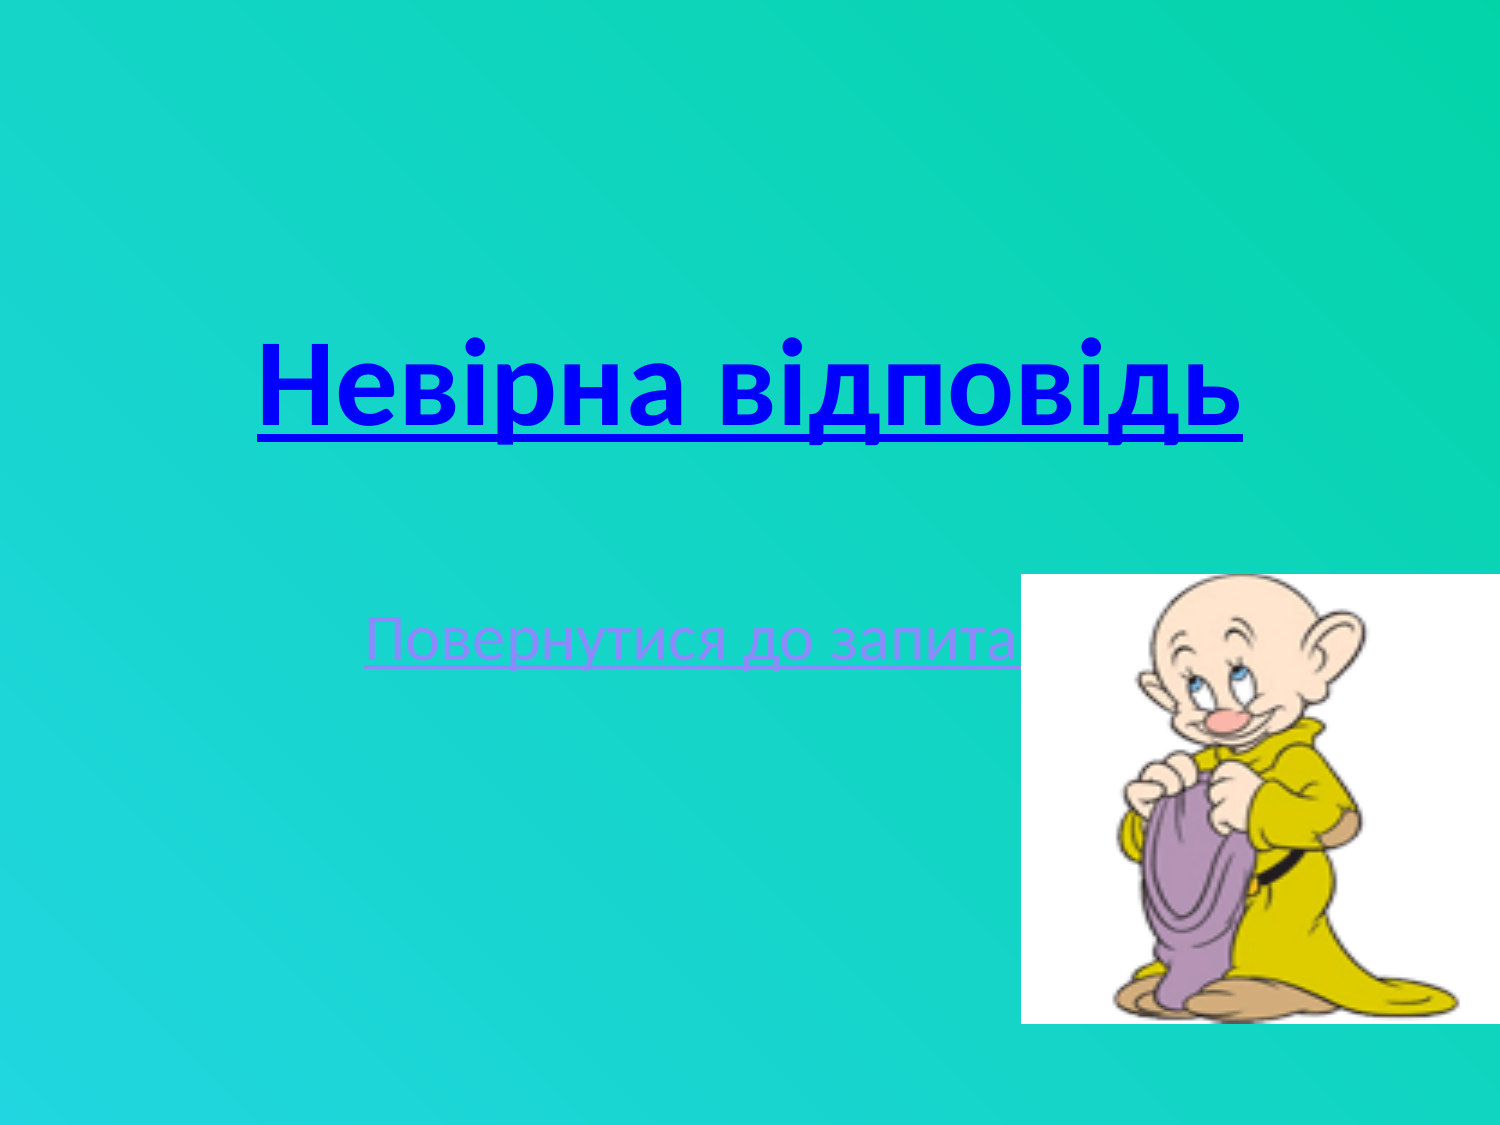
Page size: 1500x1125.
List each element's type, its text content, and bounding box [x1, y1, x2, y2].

subtitle Повернутися до запитання [218, 586, 1016, 874]
picture [1021, 574, 1500, 1024]
title Невірна відповідь [112, 255, 1388, 497]
